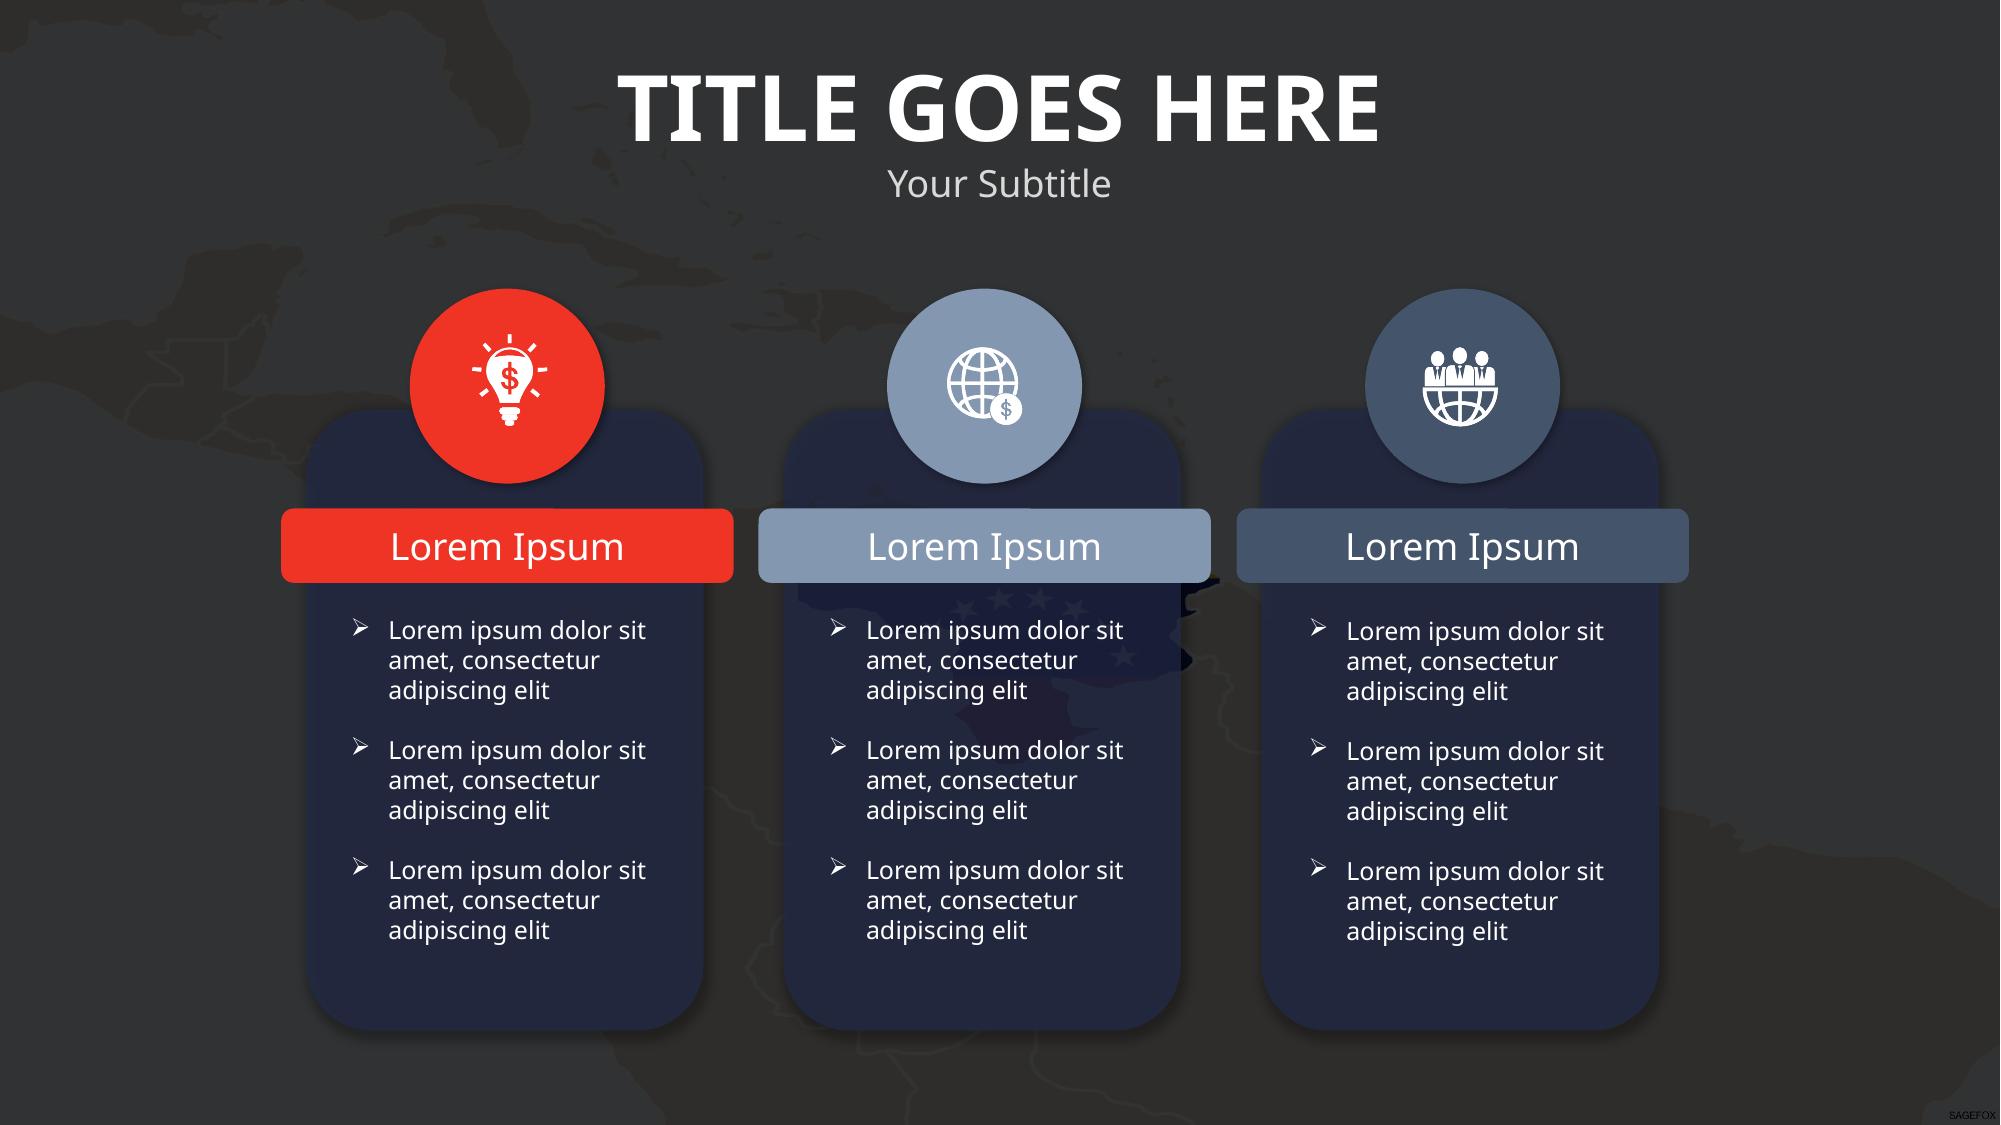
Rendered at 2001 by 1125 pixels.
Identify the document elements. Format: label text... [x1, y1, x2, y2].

text_box [1260, 408, 1661, 508]
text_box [758, 508, 1211, 583]
text_box [305, 583, 705, 1032]
text_box [886, 287, 1084, 485]
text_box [947, 347, 1023, 425]
text_box Lorem ipsum dolor sit amet, consectetur adipiscing elit Lorem ipsum dolor sit amet, consectetur adipiscing elit Lorem ipsum dolor sit amet, consectetur adipiscing elit [1294, 608, 1632, 953]
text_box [1236, 508, 1689, 583]
text_box [408, 287, 606, 485]
text_box Lorem ipsum dolor sit amet, consectetur adipiscing elit Lorem ipsum dolor sit amet, consectetur adipiscing elit Lorem ipsum dolor sit amet, consectetur adipiscing elit [336, 607, 673, 952]
text_box [782, 408, 1182, 508]
text_box [1364, 287, 1562, 485]
text_box Lorem ipsum dolor sit amet, consectetur adipiscing elit Lorem ipsum dolor sit amet, consectetur adipiscing elit Lorem ipsum dolor sit amet, consectetur adipiscing elit [813, 607, 1151, 952]
text_box [1260, 583, 1661, 1032]
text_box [281, 508, 734, 583]
picture [0, 0, 2001, 1125]
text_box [1422, 347, 1498, 427]
text_box [782, 583, 1182, 1032]
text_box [471, 334, 548, 426]
text_box [305, 408, 705, 508]
text_box TITLE GOES HERE Your Subtitle [548, 42, 1452, 212]
